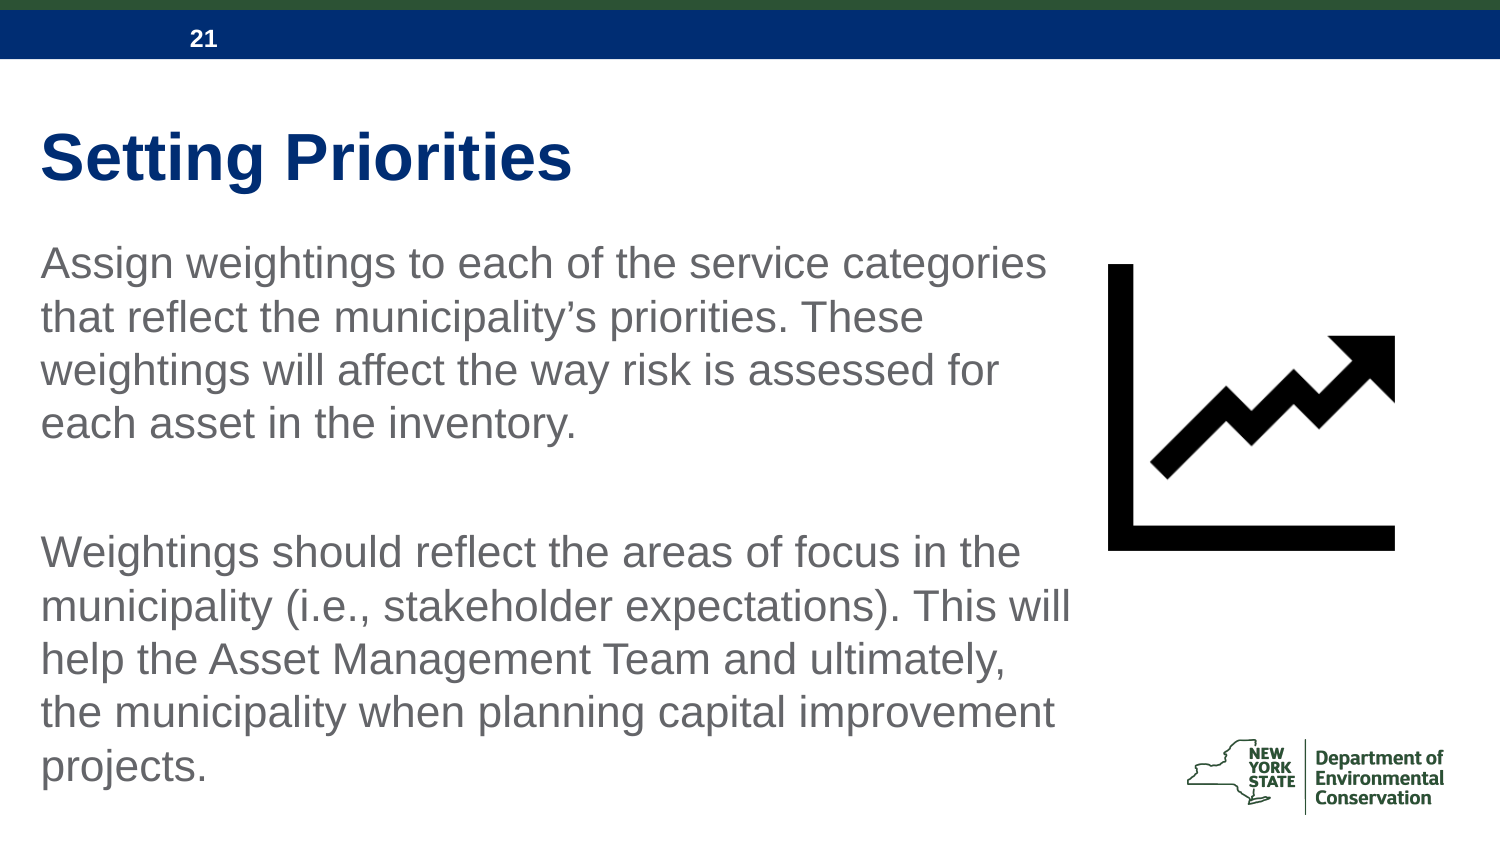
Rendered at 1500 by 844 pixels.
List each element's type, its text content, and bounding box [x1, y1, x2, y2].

list Assign weightings to each of the service categories that reflect the municipality’s priorities. These weightings will affect the way risk is assessed for each asset in the inventory. Weightings should reflect the areas of focus in the municipality (i.e., stakeholder expectations). This will help the Asset Management Team and ultimately, the municipality when planning capital improvement projects. [40, 234, 1080, 798]
picture [1187, 739, 1444, 815]
title Setting Priorities [40, 83, 1454, 234]
picture [1049, 205, 1454, 610]
